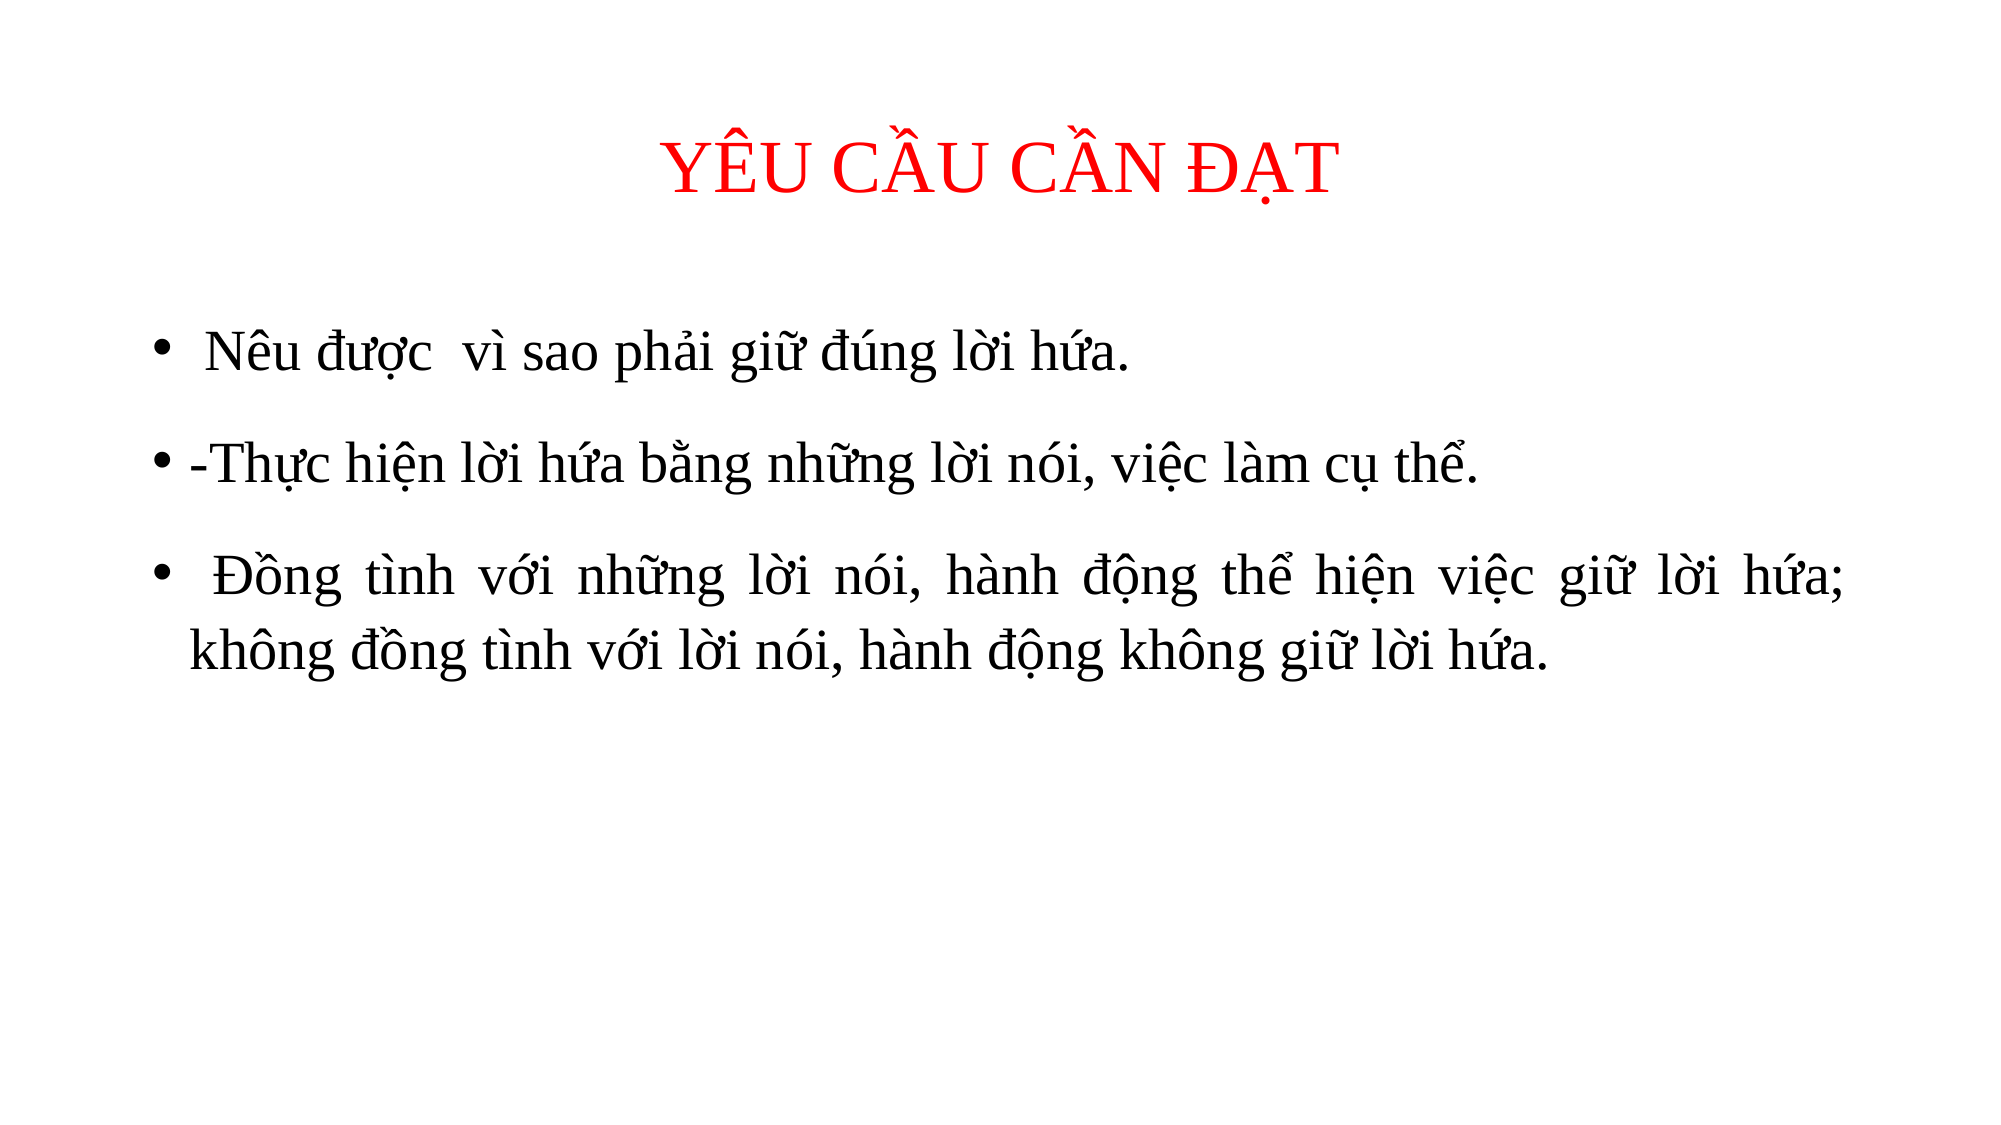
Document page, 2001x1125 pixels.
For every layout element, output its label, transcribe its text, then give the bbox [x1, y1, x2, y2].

title YÊU CẦU CẦN ĐẠT [137, 59, 1863, 278]
list Nêu được vì sao phải giữ đúng lời hứa. -Thực hiện lời hứa bằng những lời nói, việc làm cụ thể. Đồng tình với những lời nói, hành động thể hiện việc giữ lời hứa; không đồng tình với lời nói, hành động không giữ lời hứa. [137, 299, 1863, 1014]
